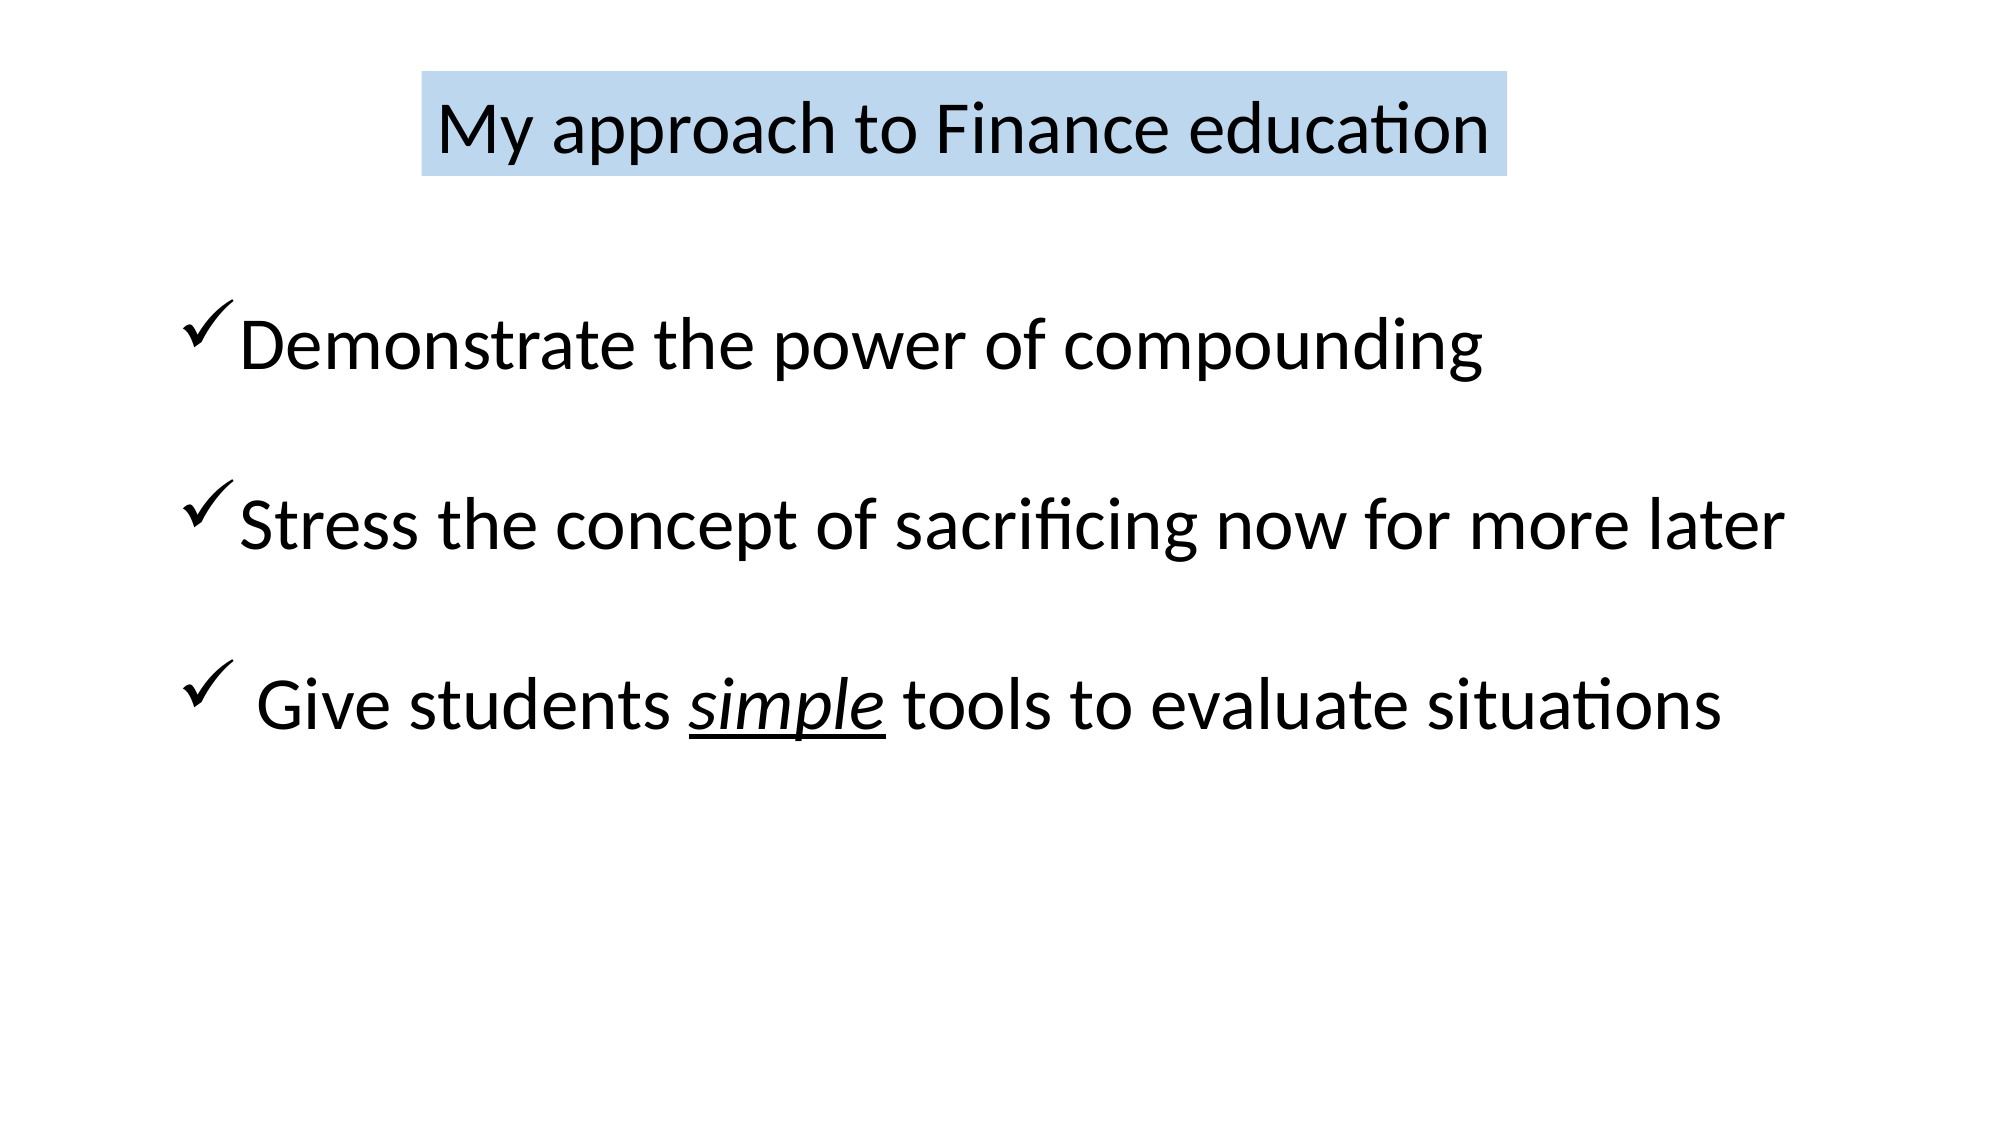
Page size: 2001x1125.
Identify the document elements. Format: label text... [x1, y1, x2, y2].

text_box Demonstrate the power of compounding Stress the concept of sacrificing now for more later Give students simple tools to evaluate situations [163, 286, 1858, 932]
text_box My approach to Finance education [421, 71, 1508, 176]
